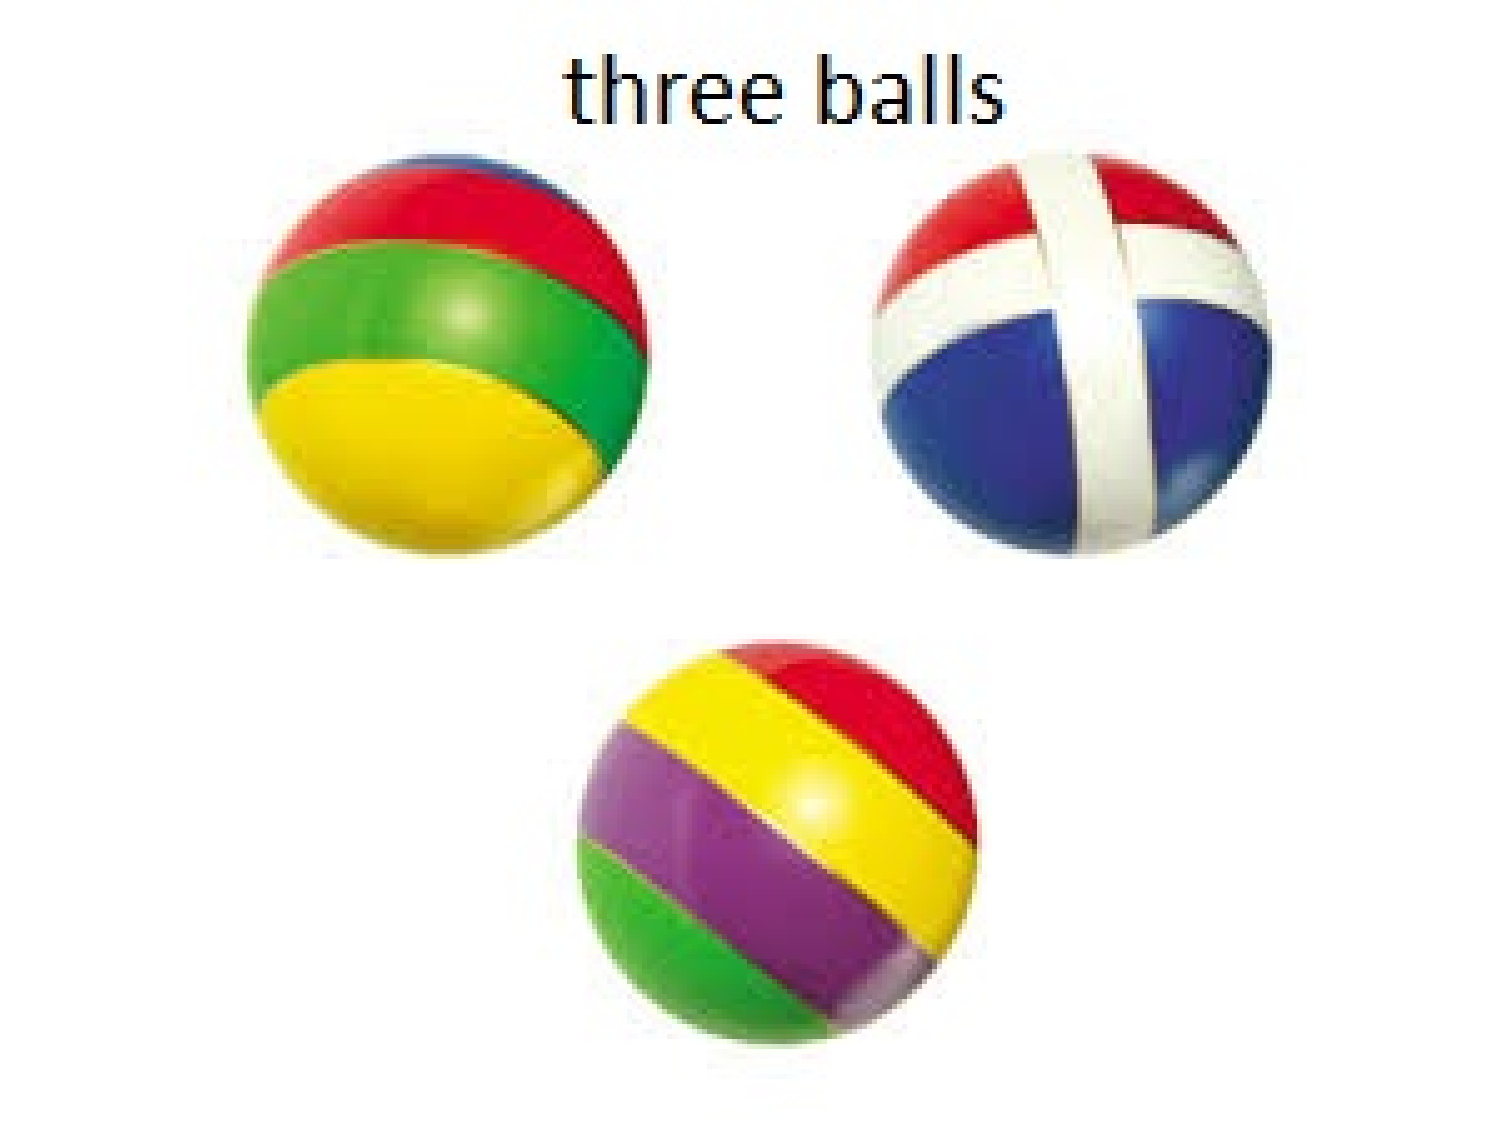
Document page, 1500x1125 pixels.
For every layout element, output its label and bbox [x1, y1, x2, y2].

picture [187, 0, 1313, 1125]
